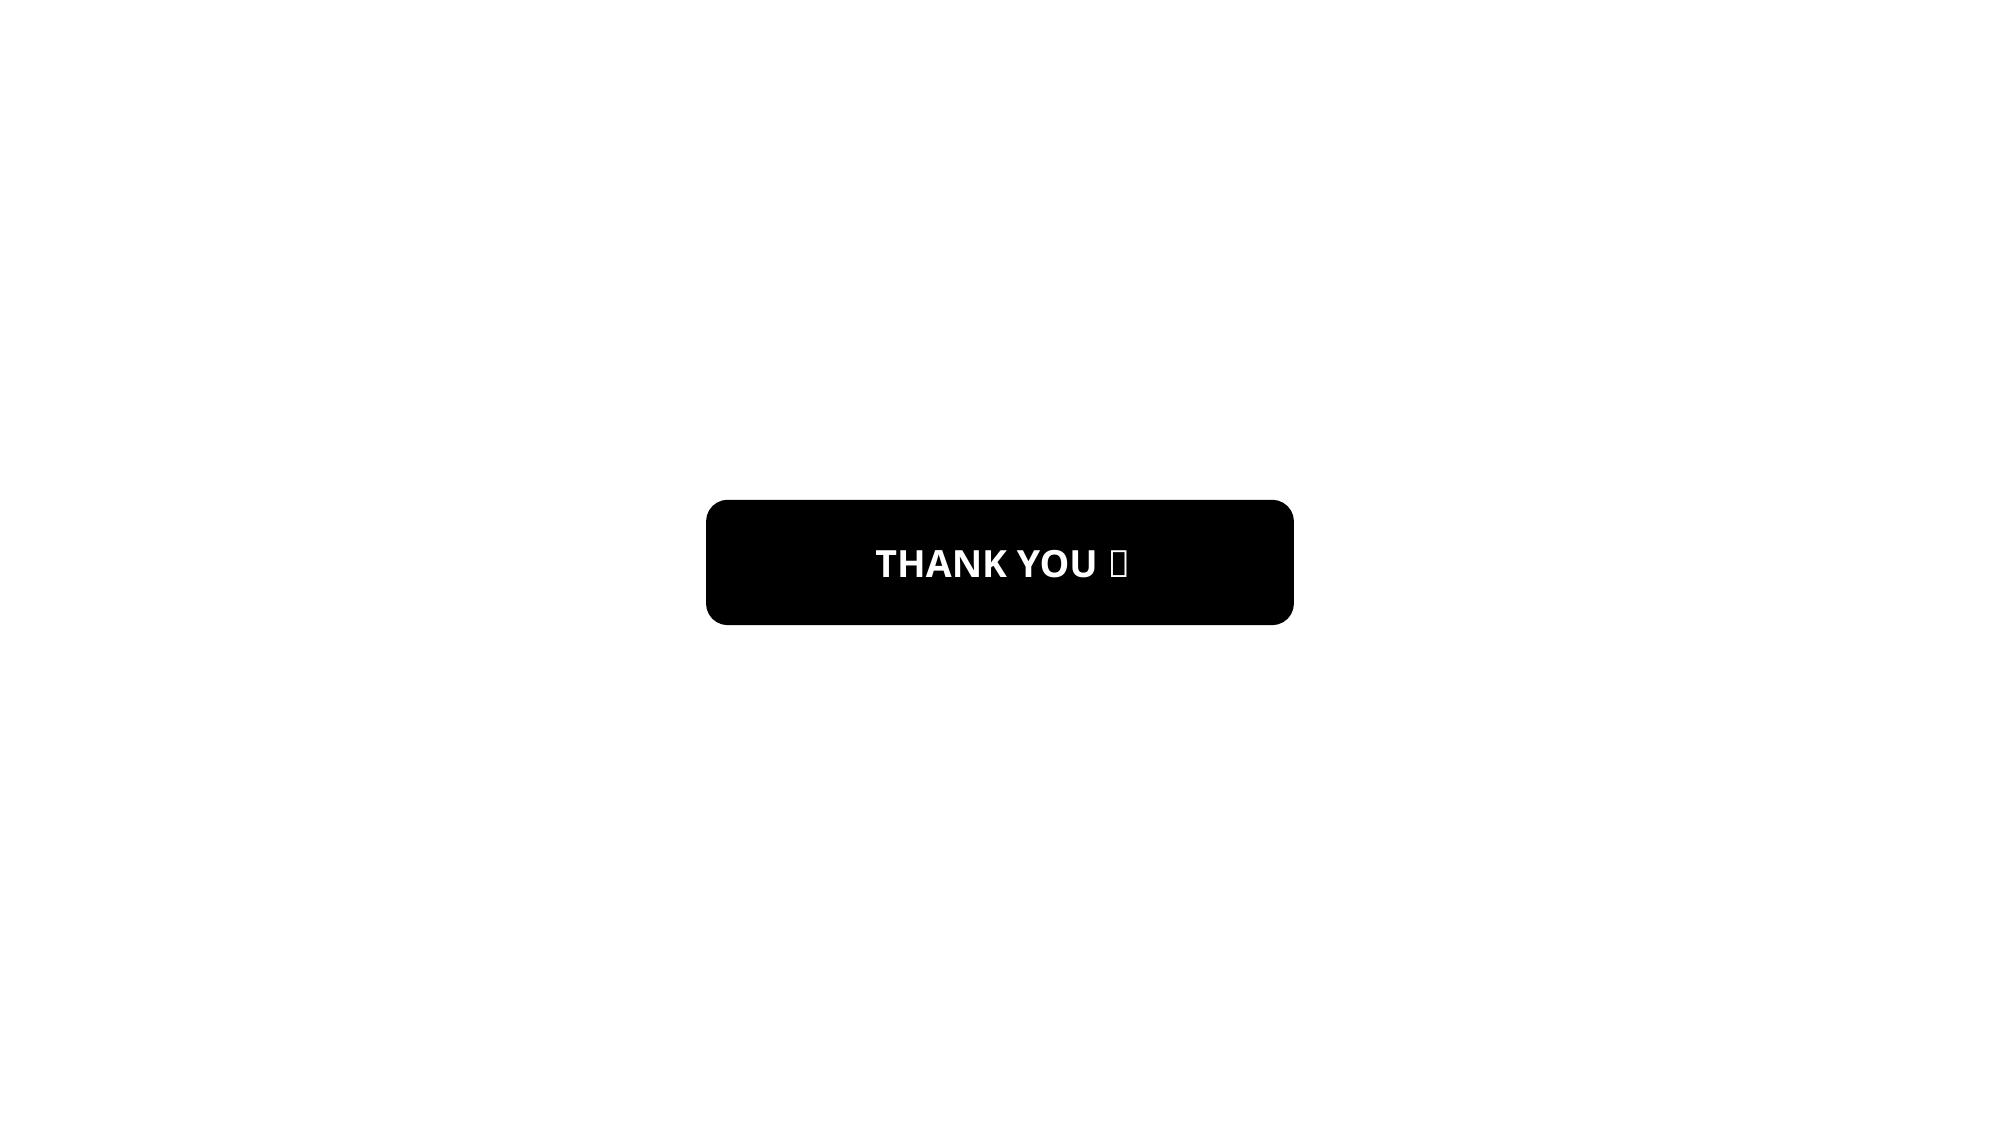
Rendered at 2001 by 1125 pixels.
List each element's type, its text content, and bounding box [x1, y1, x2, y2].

text_box THANK YOU  [860, 532, 1146, 592]
